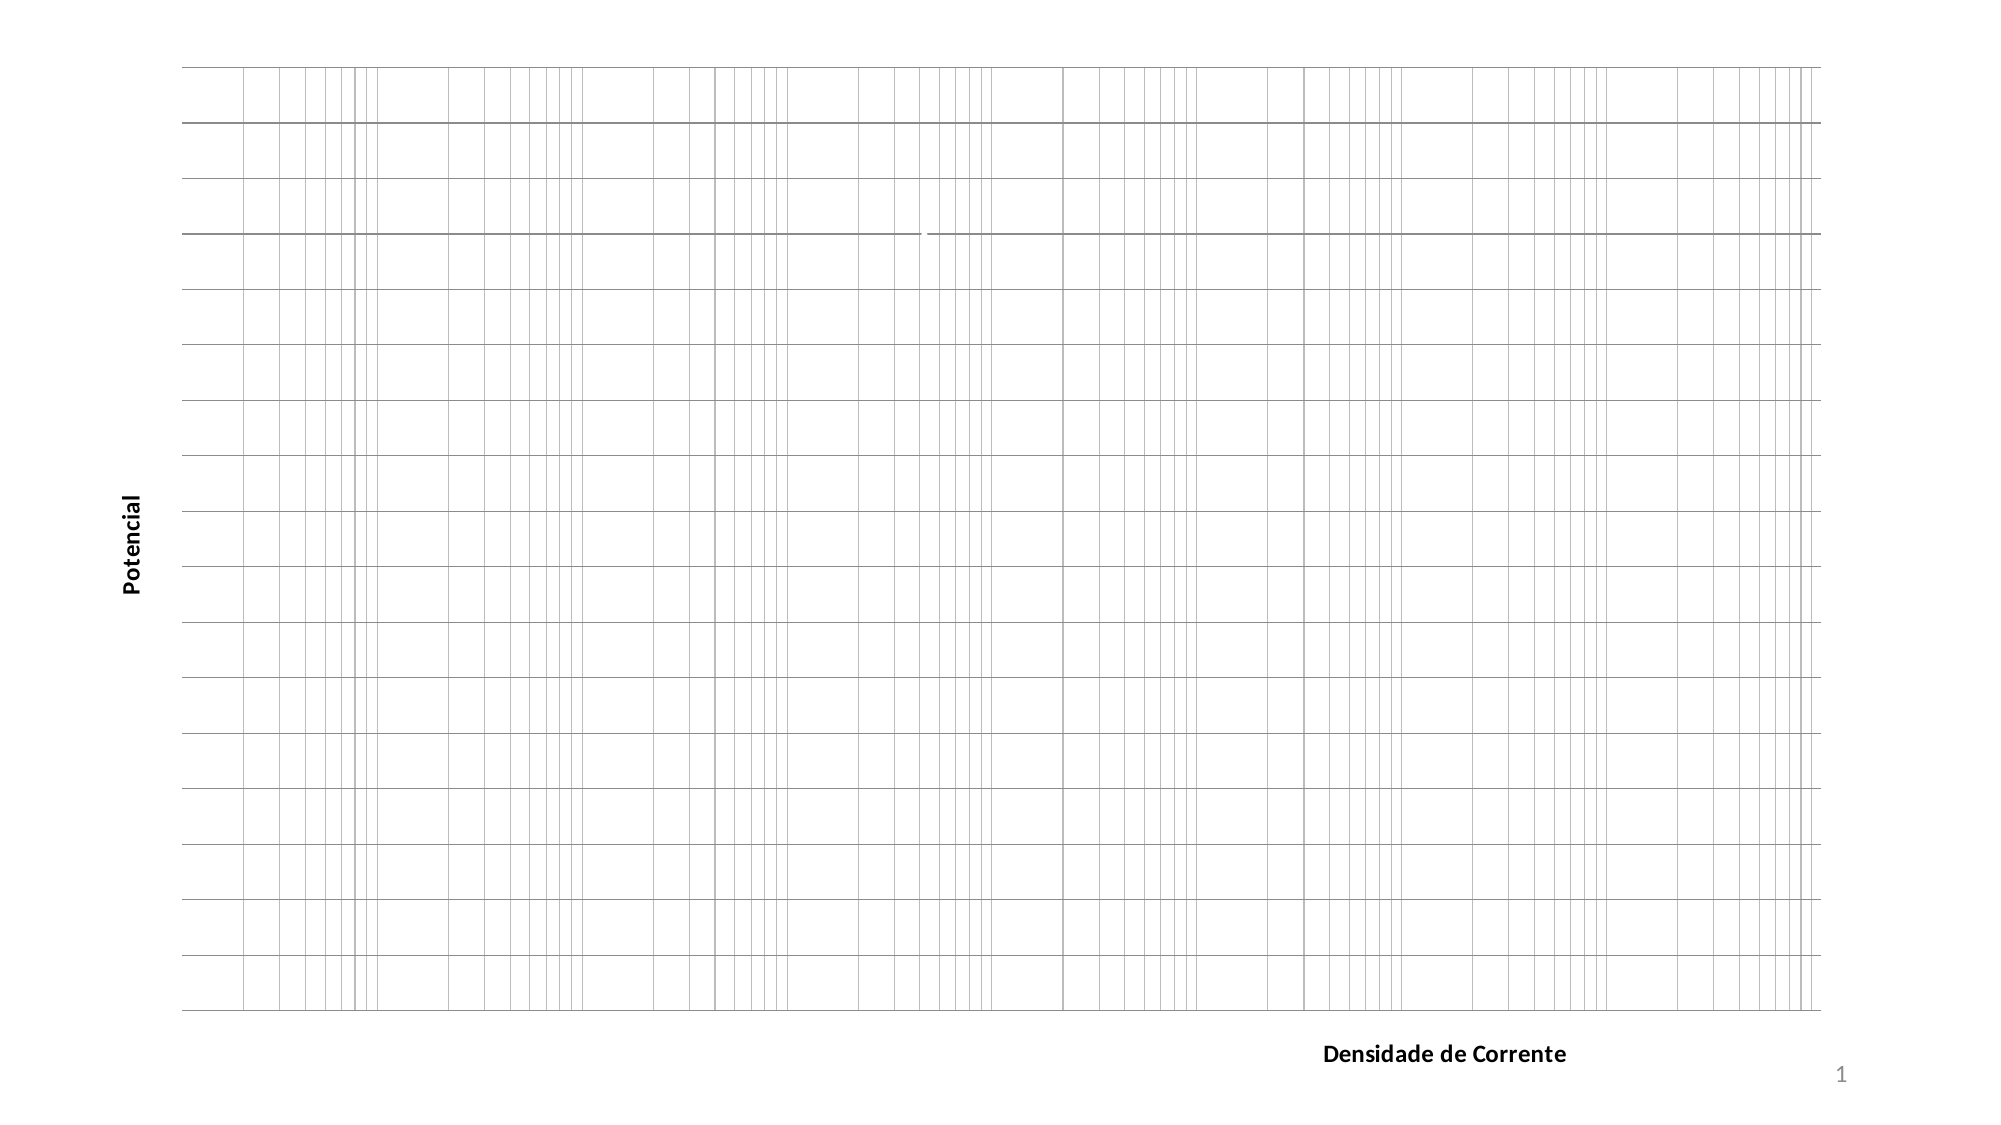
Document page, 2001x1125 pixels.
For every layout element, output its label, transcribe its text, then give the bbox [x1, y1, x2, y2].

chart [113, 51, 1822, 1103]
slide_number 1 [1822, 1042, 1863, 1103]
